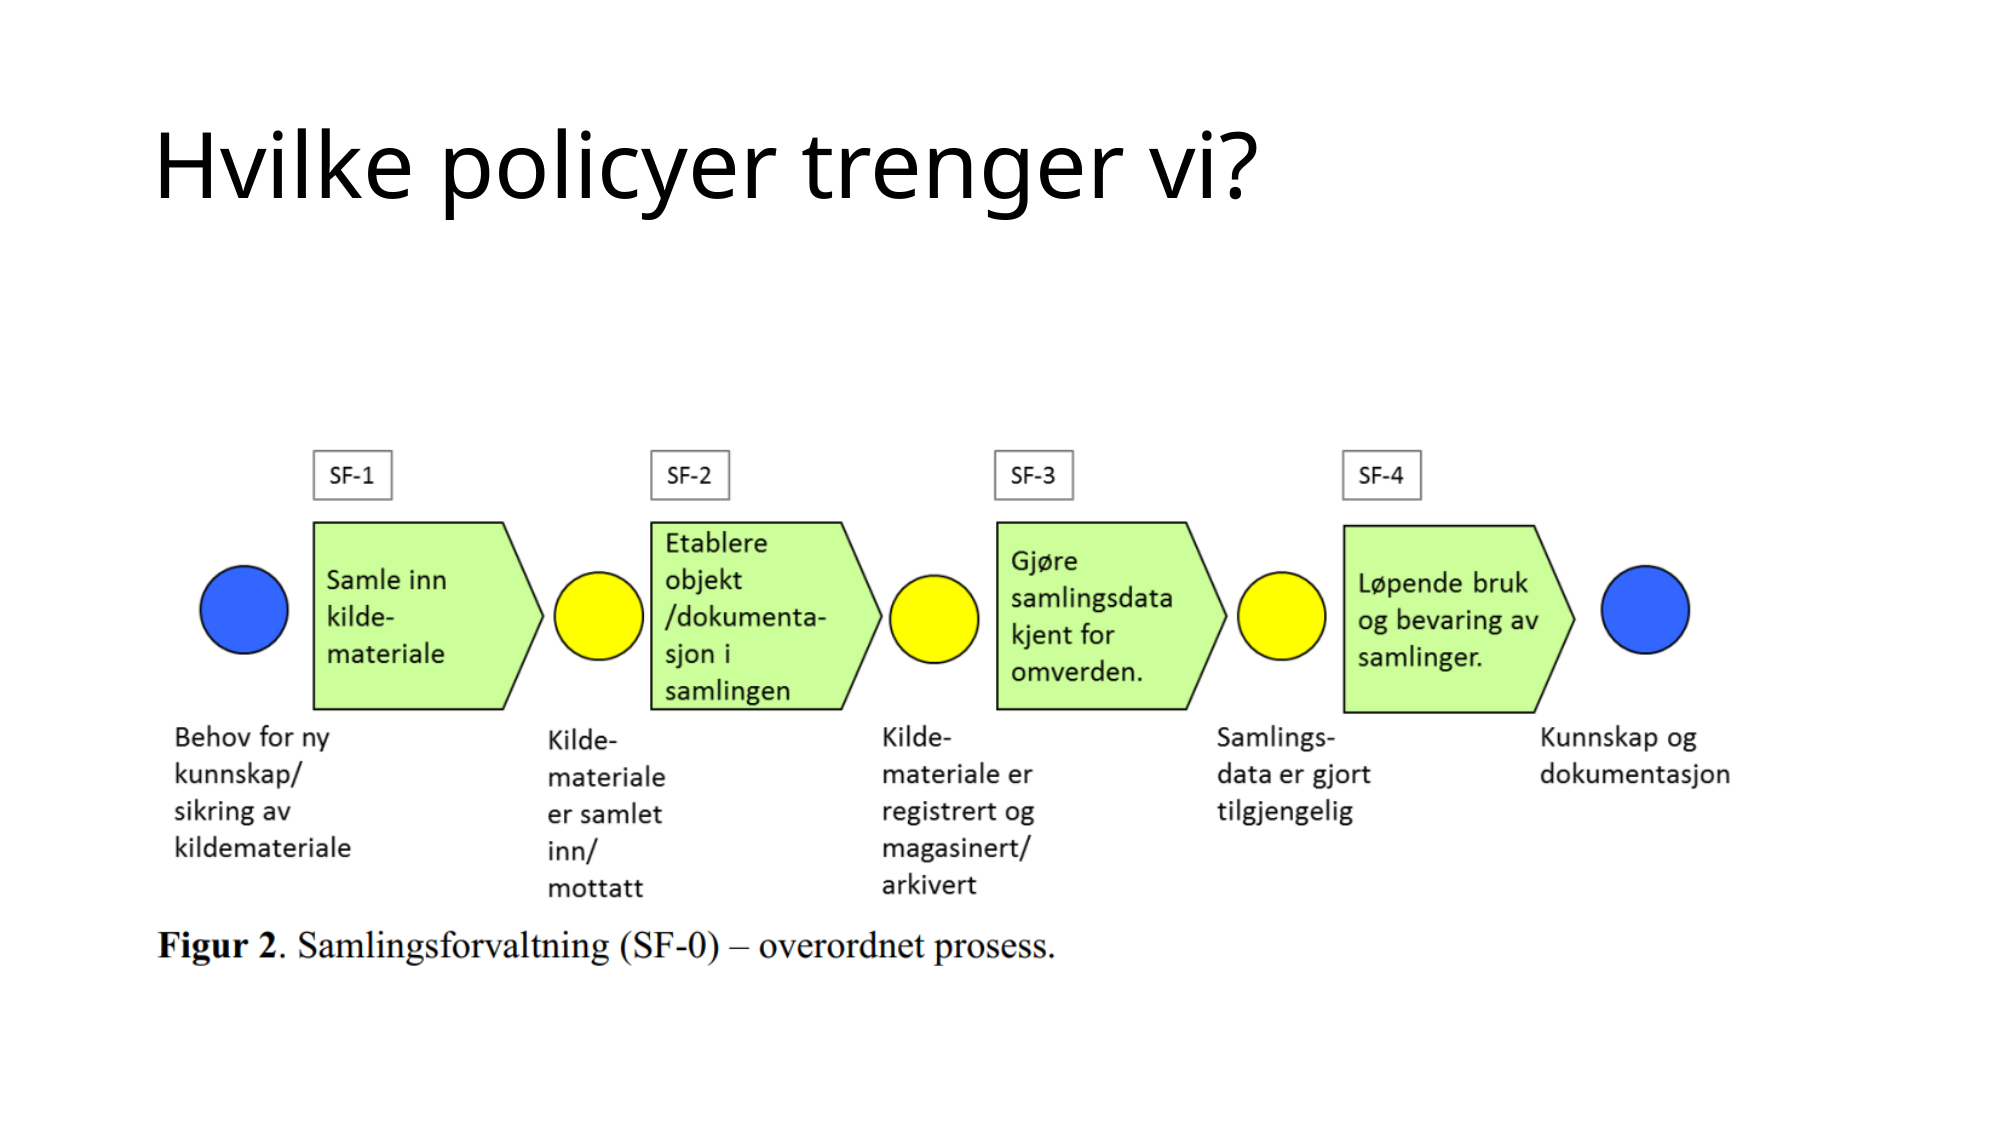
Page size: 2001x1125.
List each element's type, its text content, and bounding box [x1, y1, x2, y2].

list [137, 324, 1863, 989]
title Hvilke policyer trenger vi? [137, 59, 1863, 278]
